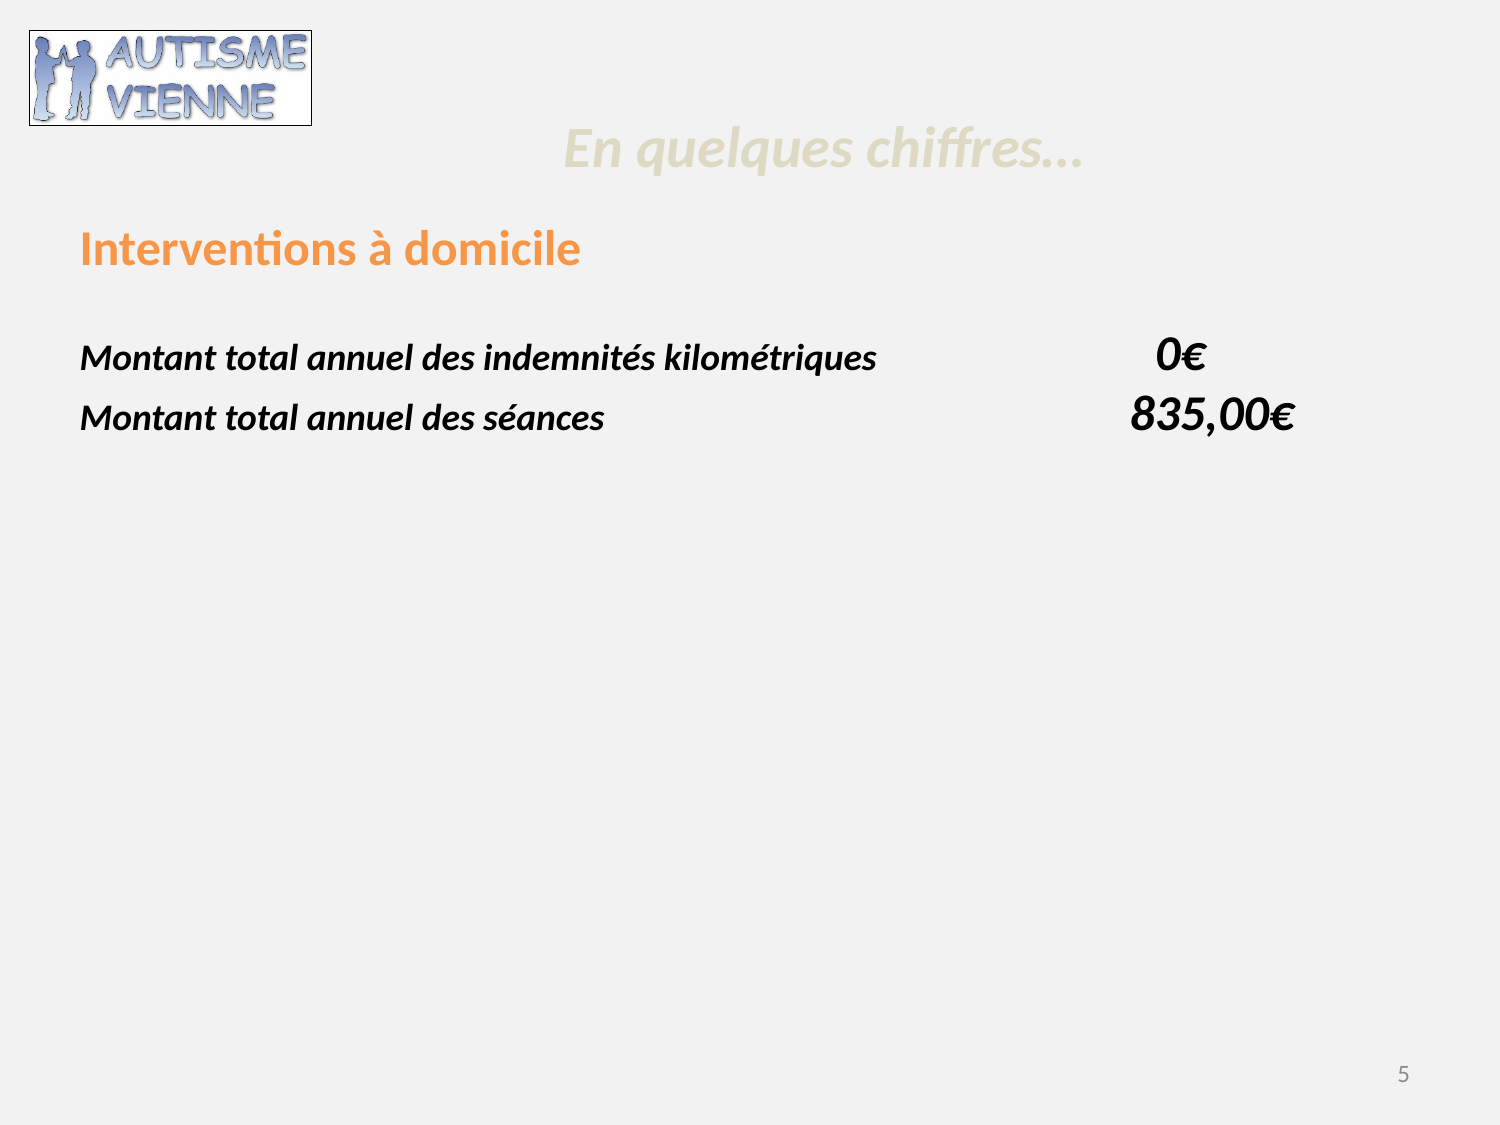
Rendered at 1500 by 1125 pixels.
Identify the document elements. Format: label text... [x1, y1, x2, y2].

text_box En quelques chiffres… [547, 100, 1154, 189]
picture [29, 30, 313, 126]
text_box Interventions à domicile Montant total annuel des indemnités kilométriques 0€ Montant total annuel des séances 835,00€ [64, 208, 1436, 643]
slide_number 5 [1074, 1042, 1425, 1103]
